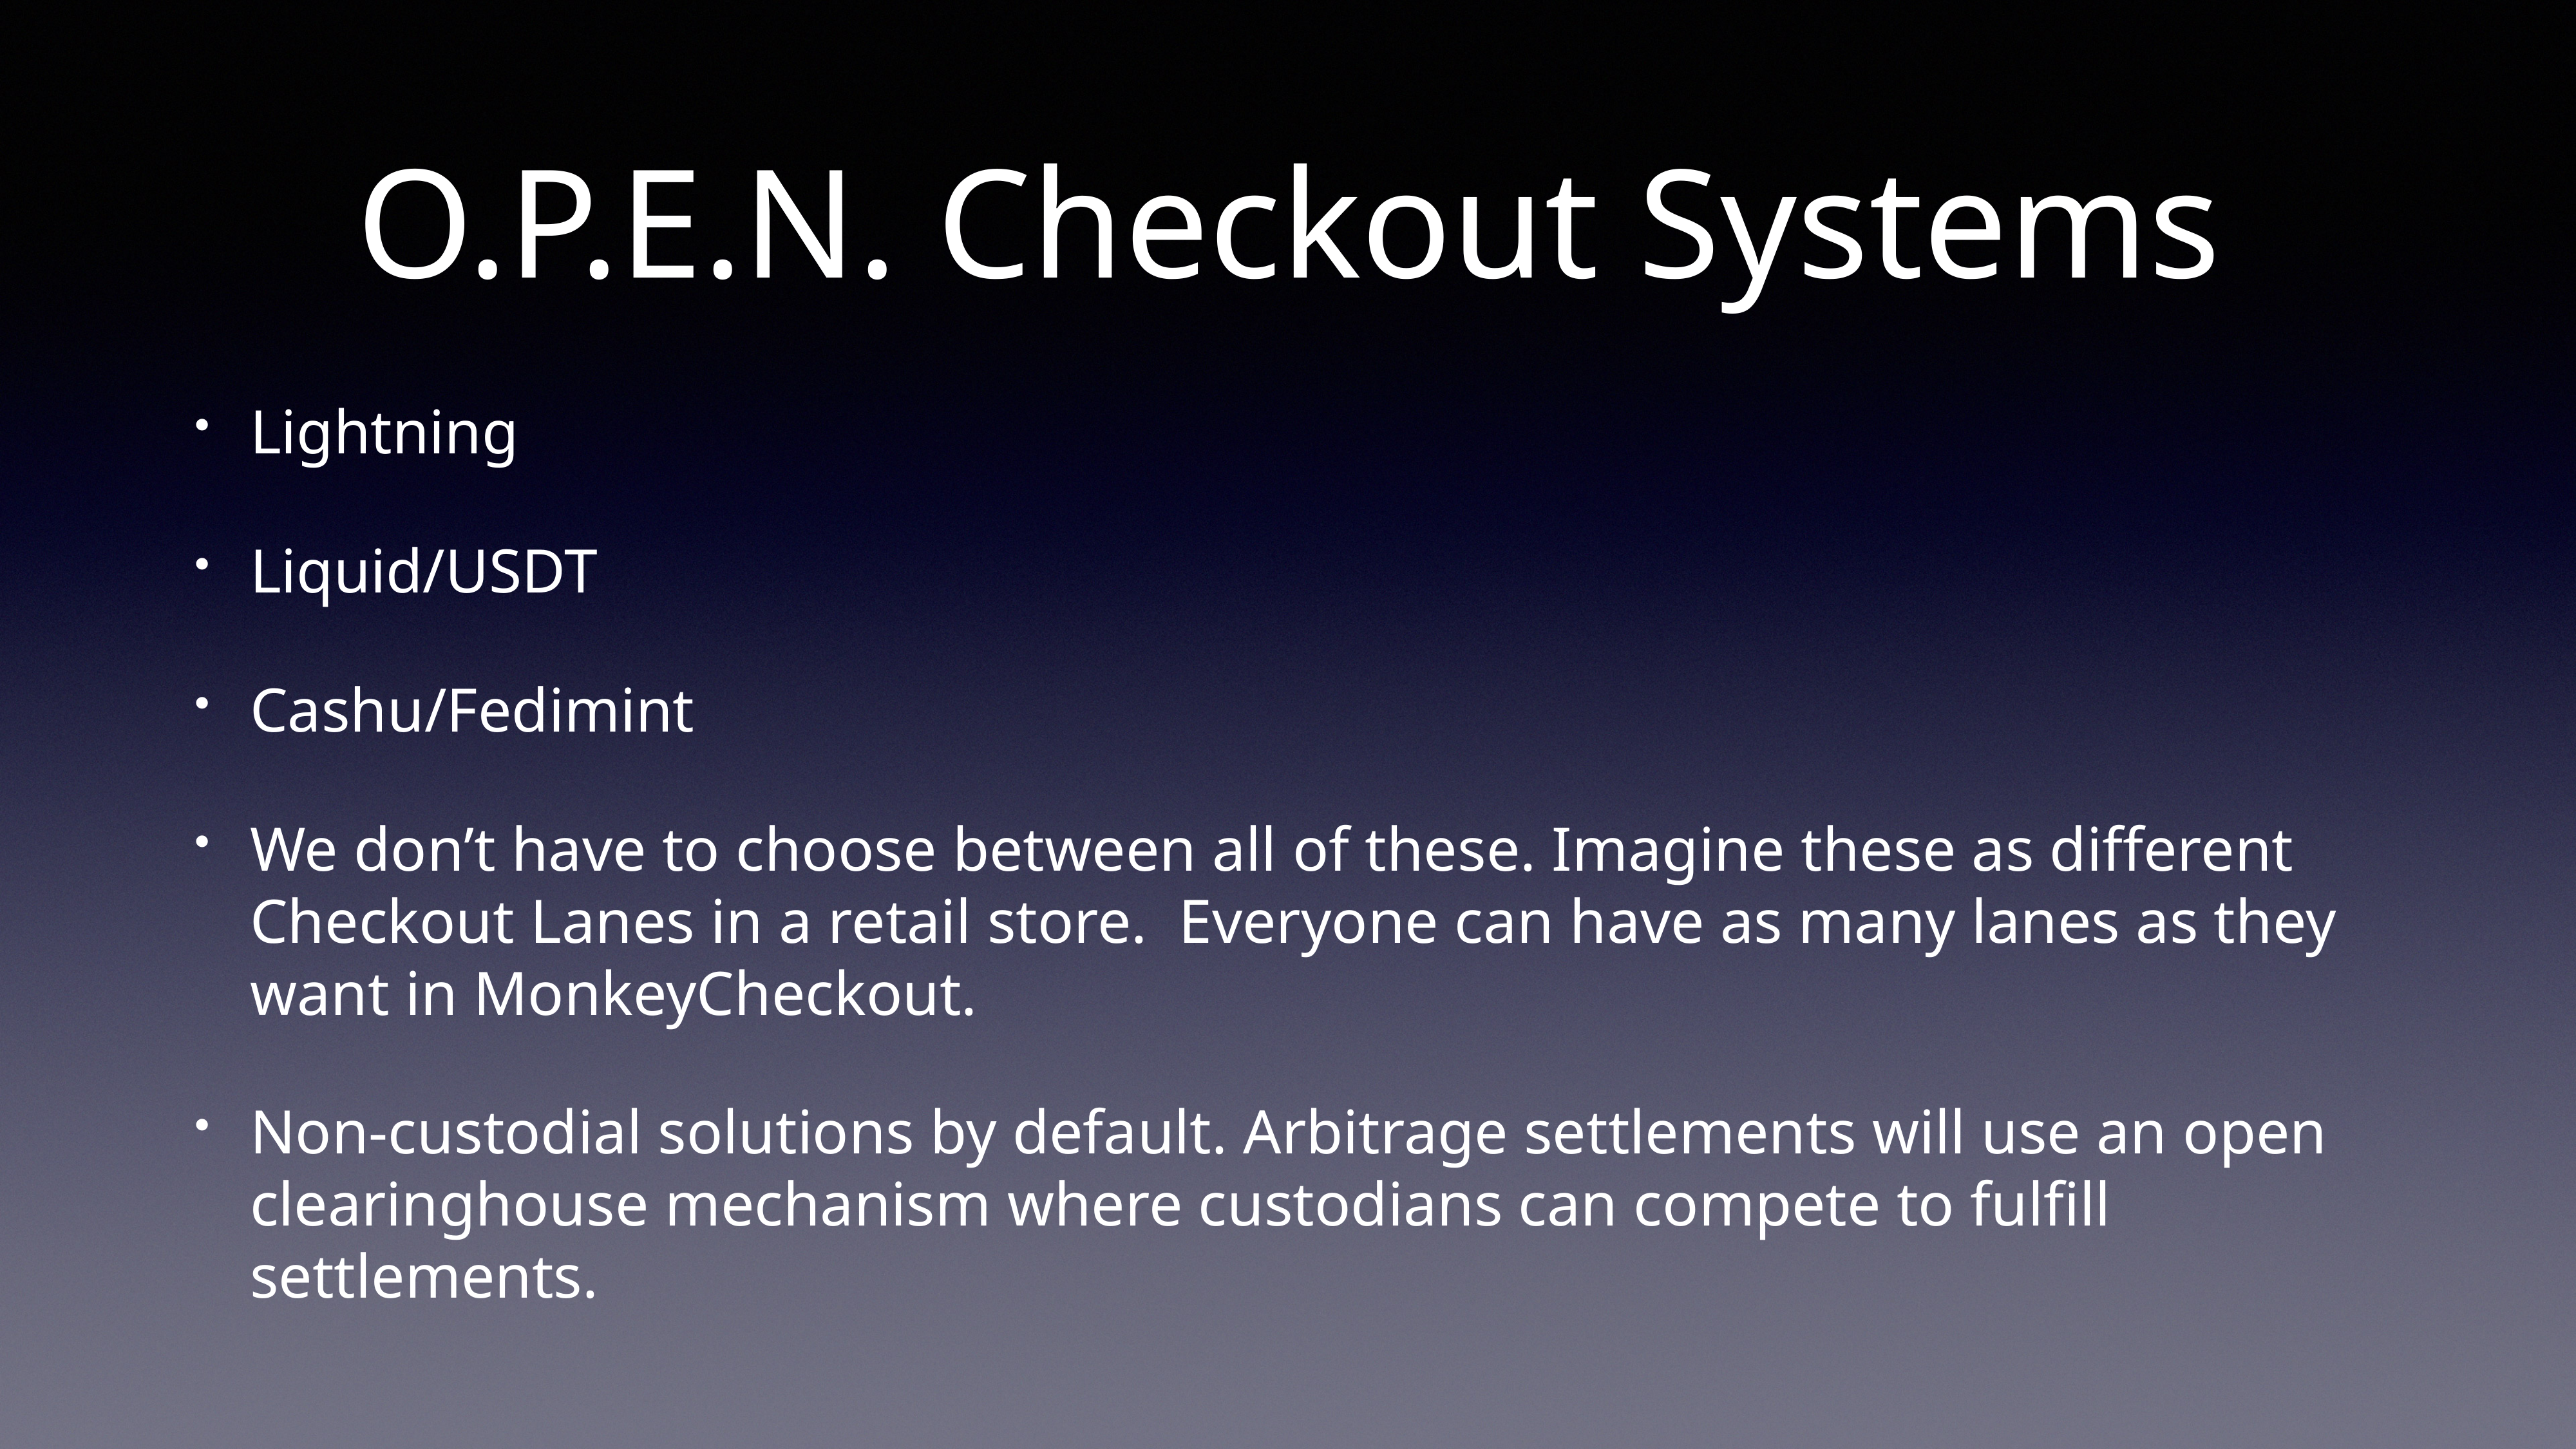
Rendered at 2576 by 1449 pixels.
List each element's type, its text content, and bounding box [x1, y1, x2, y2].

title O.P.E.N. Checkout Systems [189, 60, 2389, 376]
picture [0, 0, 2576, 1449]
list Lightning Liquid/USDT Cashu/Fedimint We don’t have to choose between all of these. Imagine these as different Checkout Lanes in a retail store. Everyone can have as many lanes as they want in MonkeyCheckout. Non-custodial solutions by default. Arbitrage settlements will use an open clearinghouse mechanism where custodians can compete to fulfill settlements. [189, 384, 2389, 1320]
